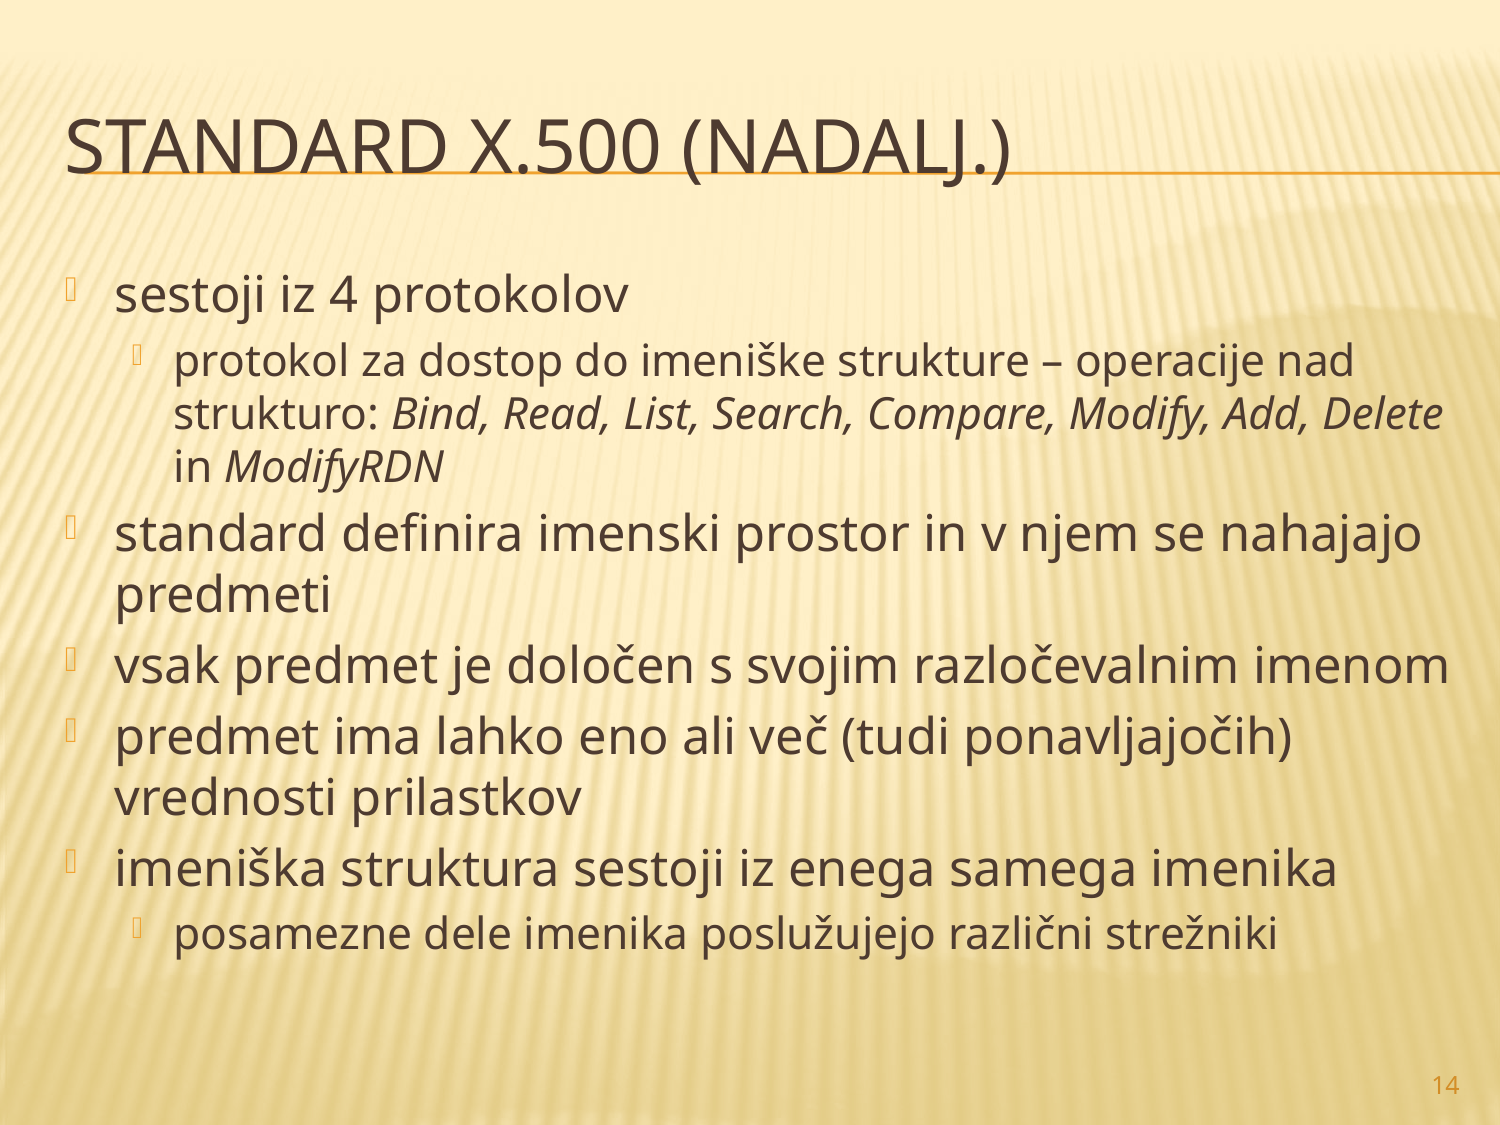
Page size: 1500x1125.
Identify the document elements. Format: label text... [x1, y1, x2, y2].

title Standard X.500 (nadalj.) [50, 75, 1475, 213]
list sestoji iz 4 protokolov protokol za dostop do imeniške strukture – operacije nad strukturo: Bind, Read, List, Search, Compare, Modify, Add, Delete in ModifyRDN standard definira imenski prostor in v njem se nahajajo predmeti vsak predmet je določen s svojim razločevalnim imenom predmet ima lahko eno ali več (tudi ponavljajočih) vrednosti prilastkov imeniška struktura sestoji iz enega samega imenika posamezne dele imenika poslužujejo različni strežniki [50, 254, 1475, 998]
slide_number 14 [1350, 1061, 1475, 1103]
